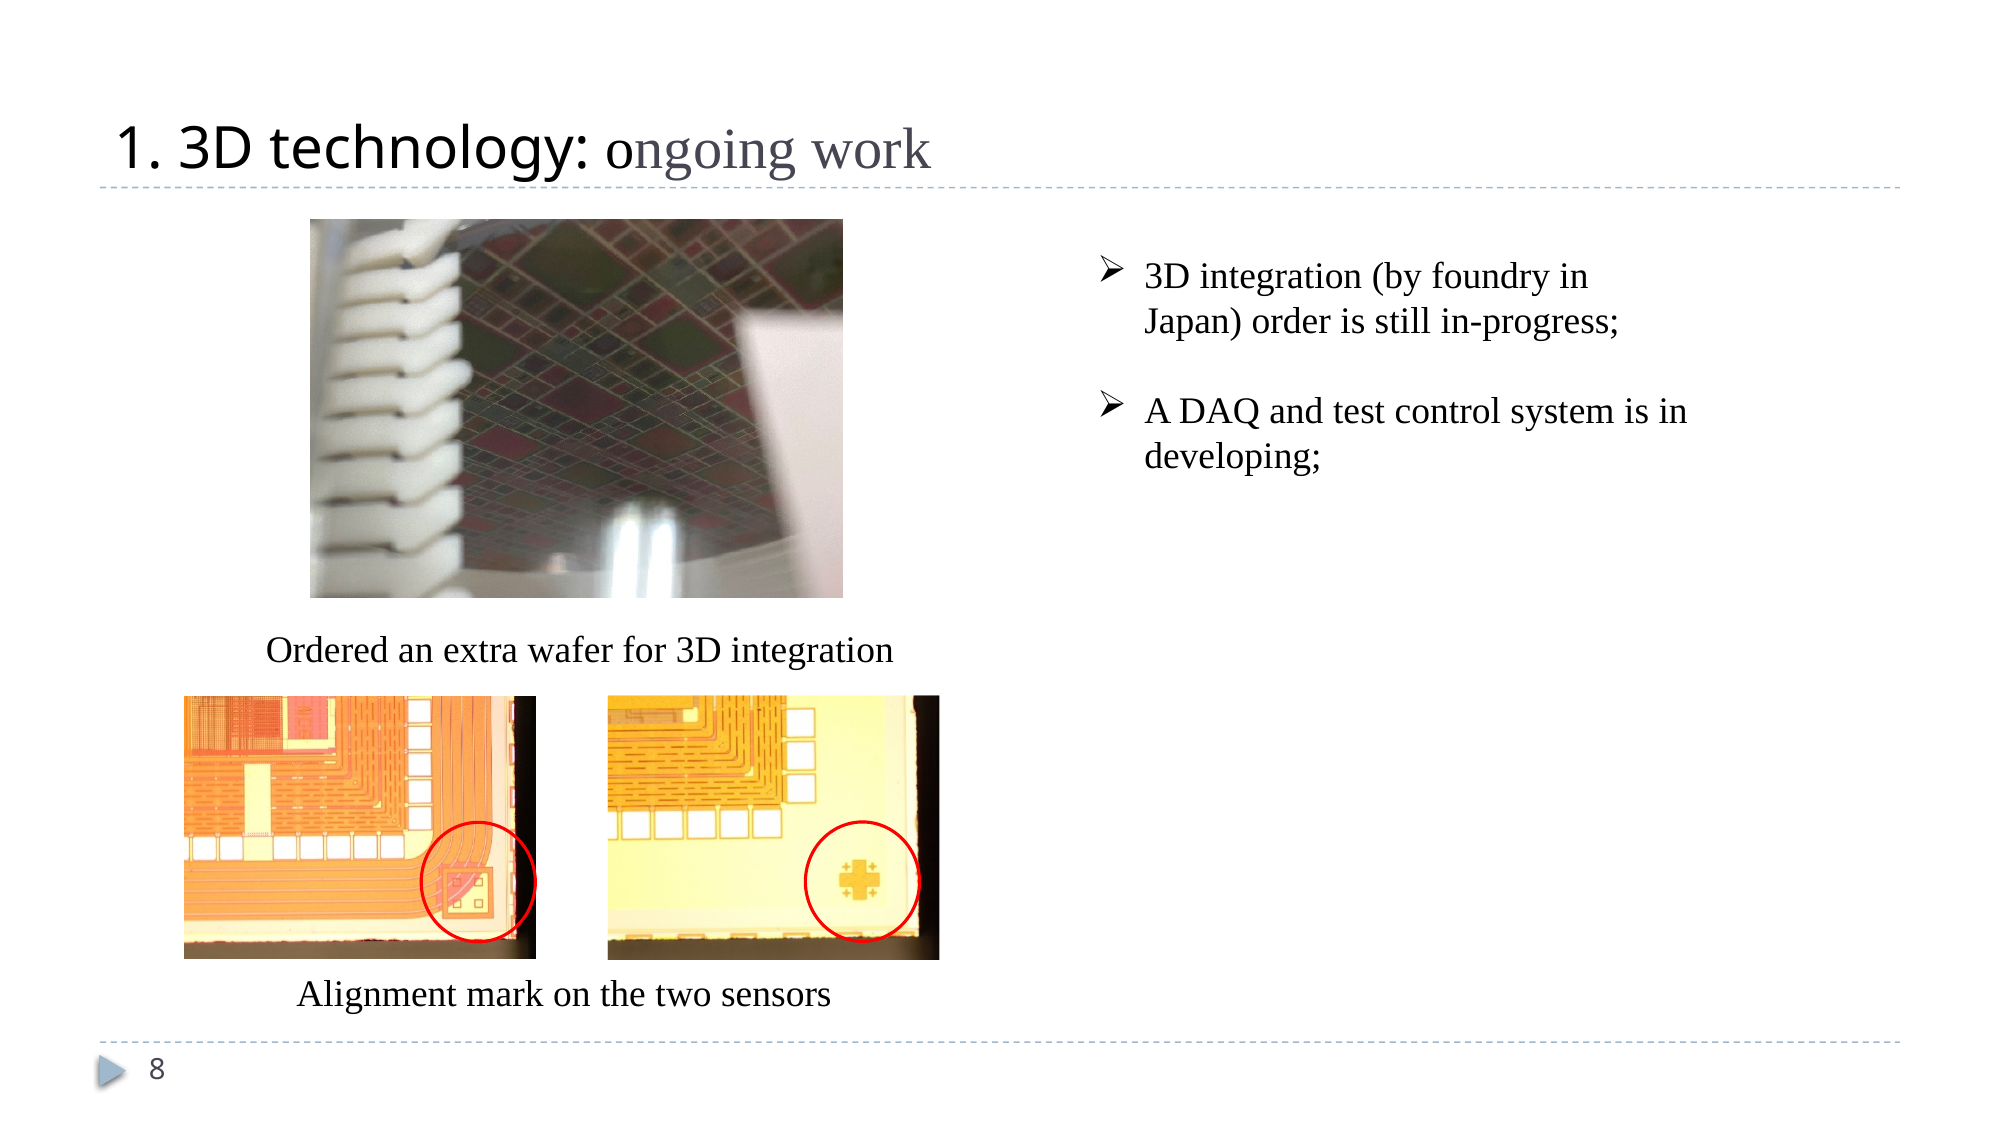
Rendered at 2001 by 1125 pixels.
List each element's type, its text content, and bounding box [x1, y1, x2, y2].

picture [184, 696, 536, 959]
title 1. 3D technology: ongoing work [99, 37, 1900, 188]
text_box 3D integration (by foundry in Japan) order is still in-progress; A DAQ and test control system is in developing; [1082, 243, 1709, 529]
text_box Alignment mark on the two sensors [281, 961, 920, 1022]
slide_number 8 [133, 1042, 568, 1103]
text_box Ordered an extra wafer for 3D integration [251, 617, 997, 678]
picture [606, 695, 940, 960]
picture [310, 219, 843, 599]
